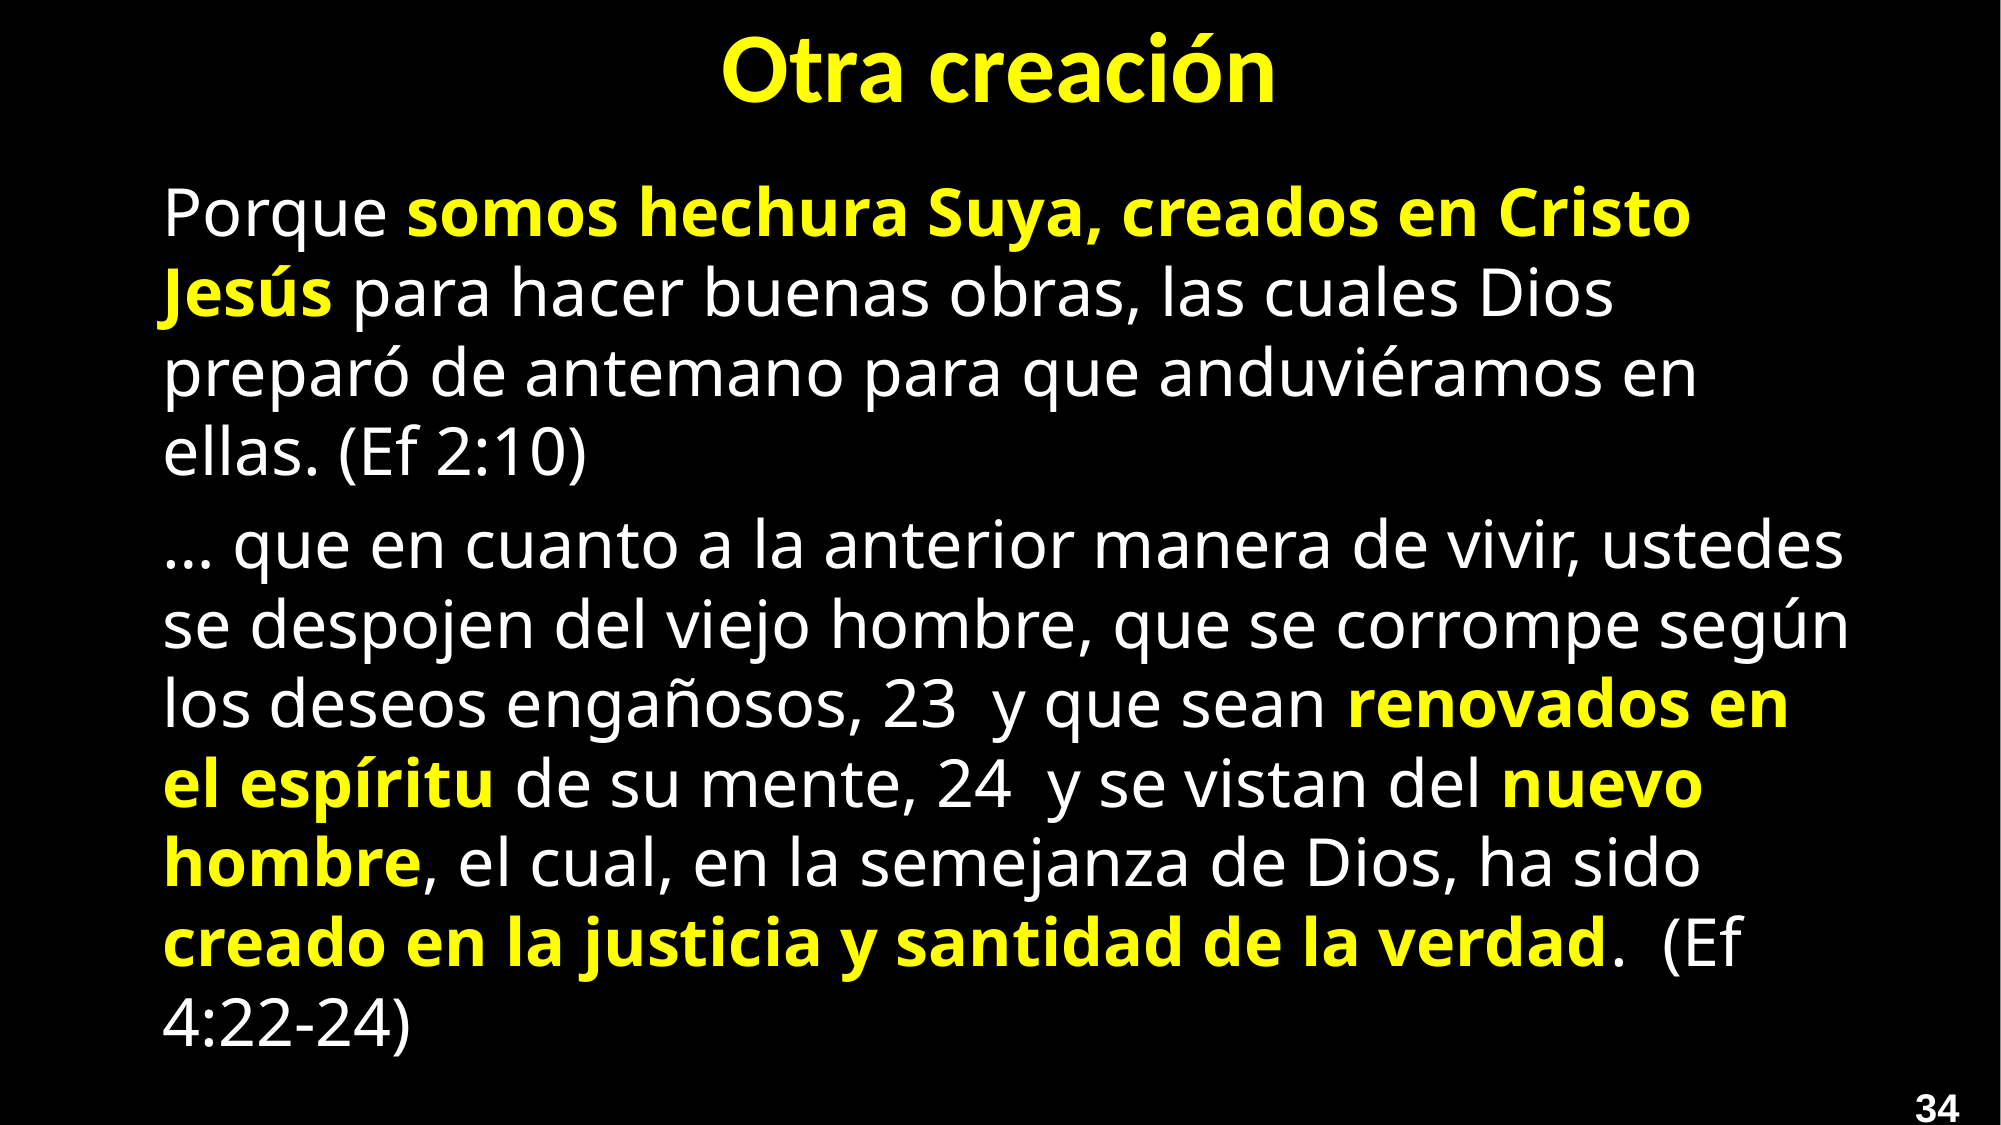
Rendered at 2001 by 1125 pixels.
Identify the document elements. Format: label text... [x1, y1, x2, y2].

slide_number 34 [1900, 1074, 2001, 1125]
list Porque somos hechura Suya, creados en Cristo Jesús para hacer buenas obras, las cuales Dios preparó de antemano para que anduviéramos en ellas. (Ef 2:10) … que en cuanto a la anterior manera de vivir, ustedes se despojen del viejo hombre, que se corrompe según los deseos engañosos, 23 y que sean renovados en el espíritu de su mente, 24 y se vistan del nuevo hombre, el cual, en la semejanza de Dios, ha sido creado en la justicia y santidad de la verdad. (Ef 4:22-24) [147, 162, 1882, 1075]
title Otra creación [150, 12, 1851, 113]
